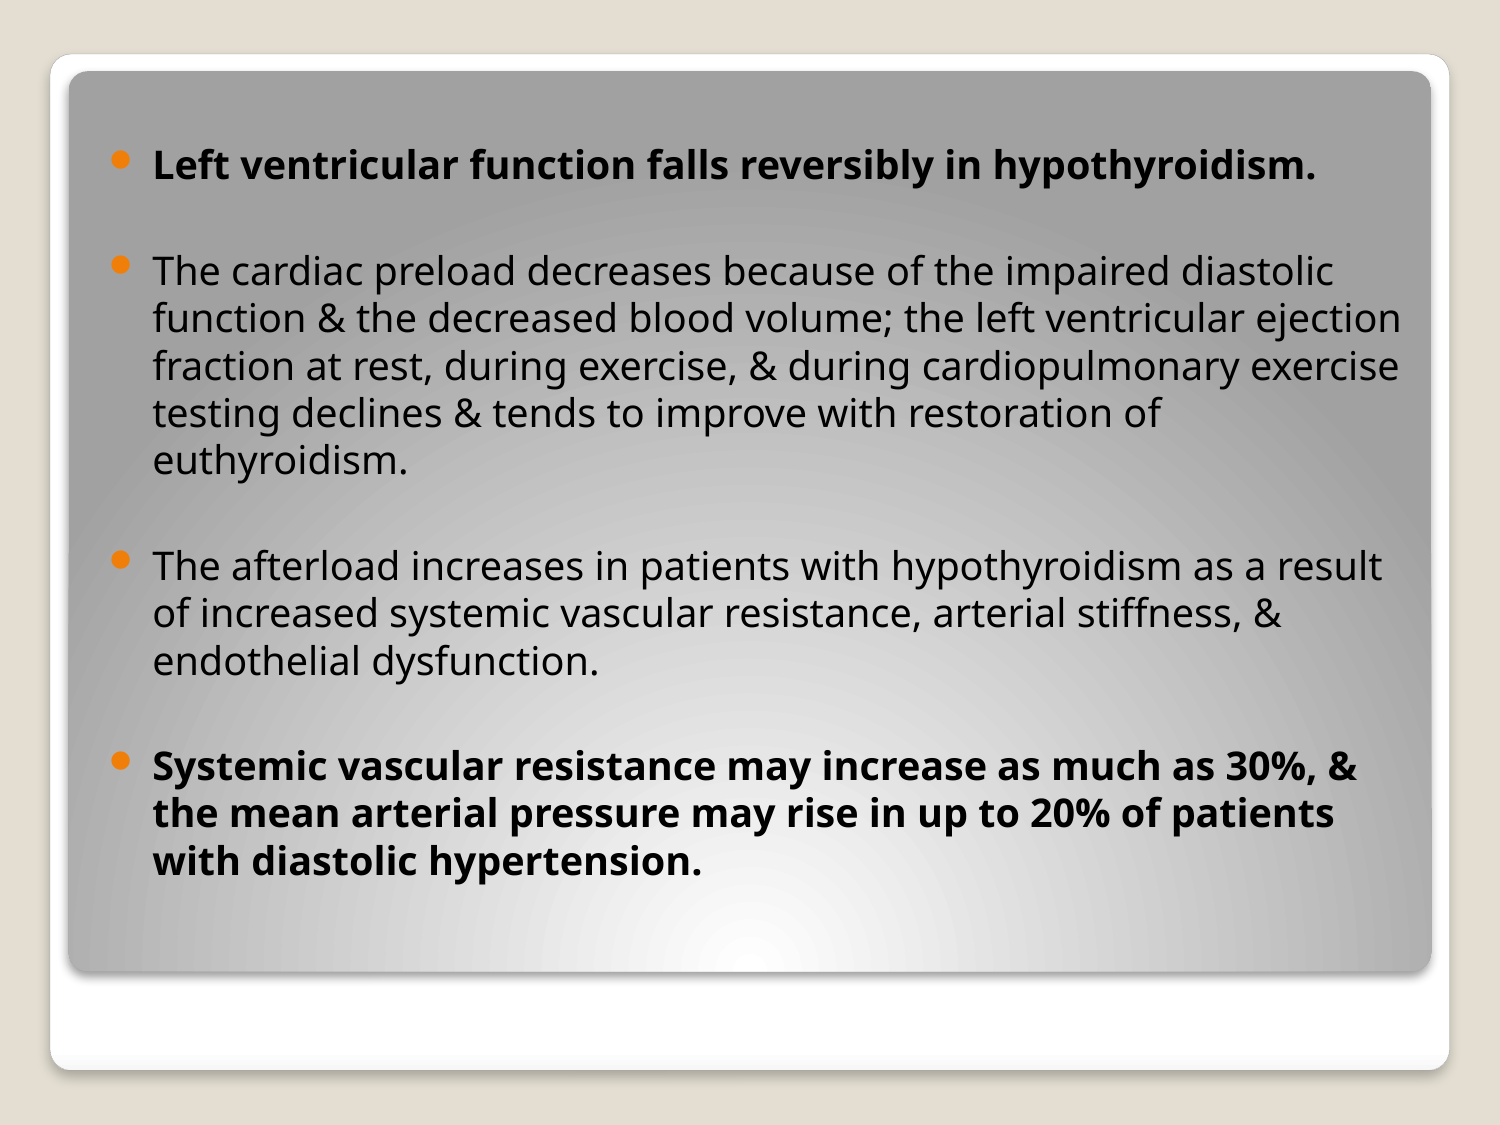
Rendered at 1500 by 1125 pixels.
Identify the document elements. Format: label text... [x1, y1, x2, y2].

list Left ventricular function falls reversibly in hypothyroidism. The cardiac preload decreases because of the impaired diastolic function & the decreased blood volume; the left ventricular ejection fraction at rest, during exercise, & during cardiopulmonary exercise testing declines & tends to improve with restoration of euthyroidism. The afterload increases in patients with hypothyroidism as a result of increased systemic vascular resistance, arterial stiffness, & endothelial dysfunction. Systemic vascular resistance may increase as much as 30%, & the mean arterial pressure may rise in up to 20% of patients with diastolic hypertension. [78, 125, 1422, 1026]
